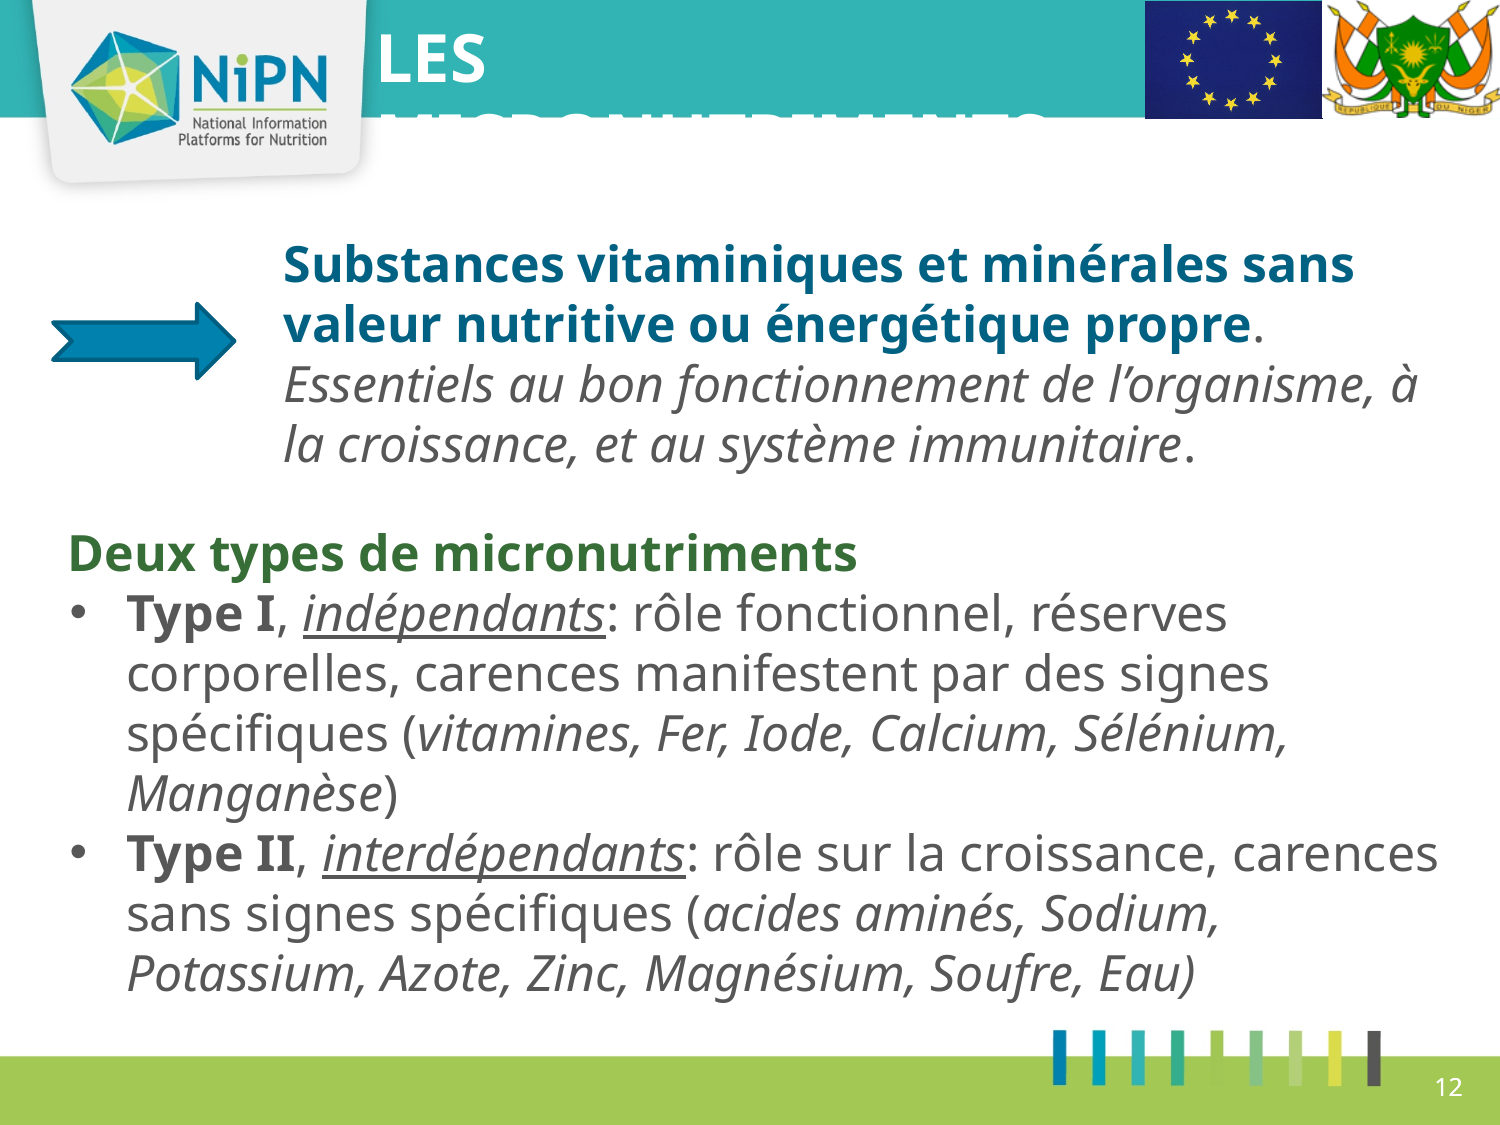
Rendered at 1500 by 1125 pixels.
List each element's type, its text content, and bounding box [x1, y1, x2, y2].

text_box Substances vitaminiques et minérales sans valeur nutritive ou énergétique propre. Essentiels au bon fonctionnement de l’organisme, à la croissance, et au système immunitaire. [268, 224, 1478, 480]
text_box 12 [1375, 1058, 1478, 1119]
picture [0, 0, 1500, 1125]
text_box [51, 301, 237, 381]
text_box Deux types de micronutriments Type I, indépendants: rôle fonctionnel, réserves corporelles, carences manifestent par des signes spécifiques (vitamines, Fer, Iode, Calcium, Sélénium, Manganèse) Type II, interdépendants: rôle sur la croissance, carences sans signes spécifiques (acides aminés, Sodium, Potassium, Azote, Zinc, Magnésium, Soufre, Eau) [53, 514, 1478, 1009]
text_box Les micronutriments [360, 8, 1146, 184]
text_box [1145, 0, 1500, 119]
